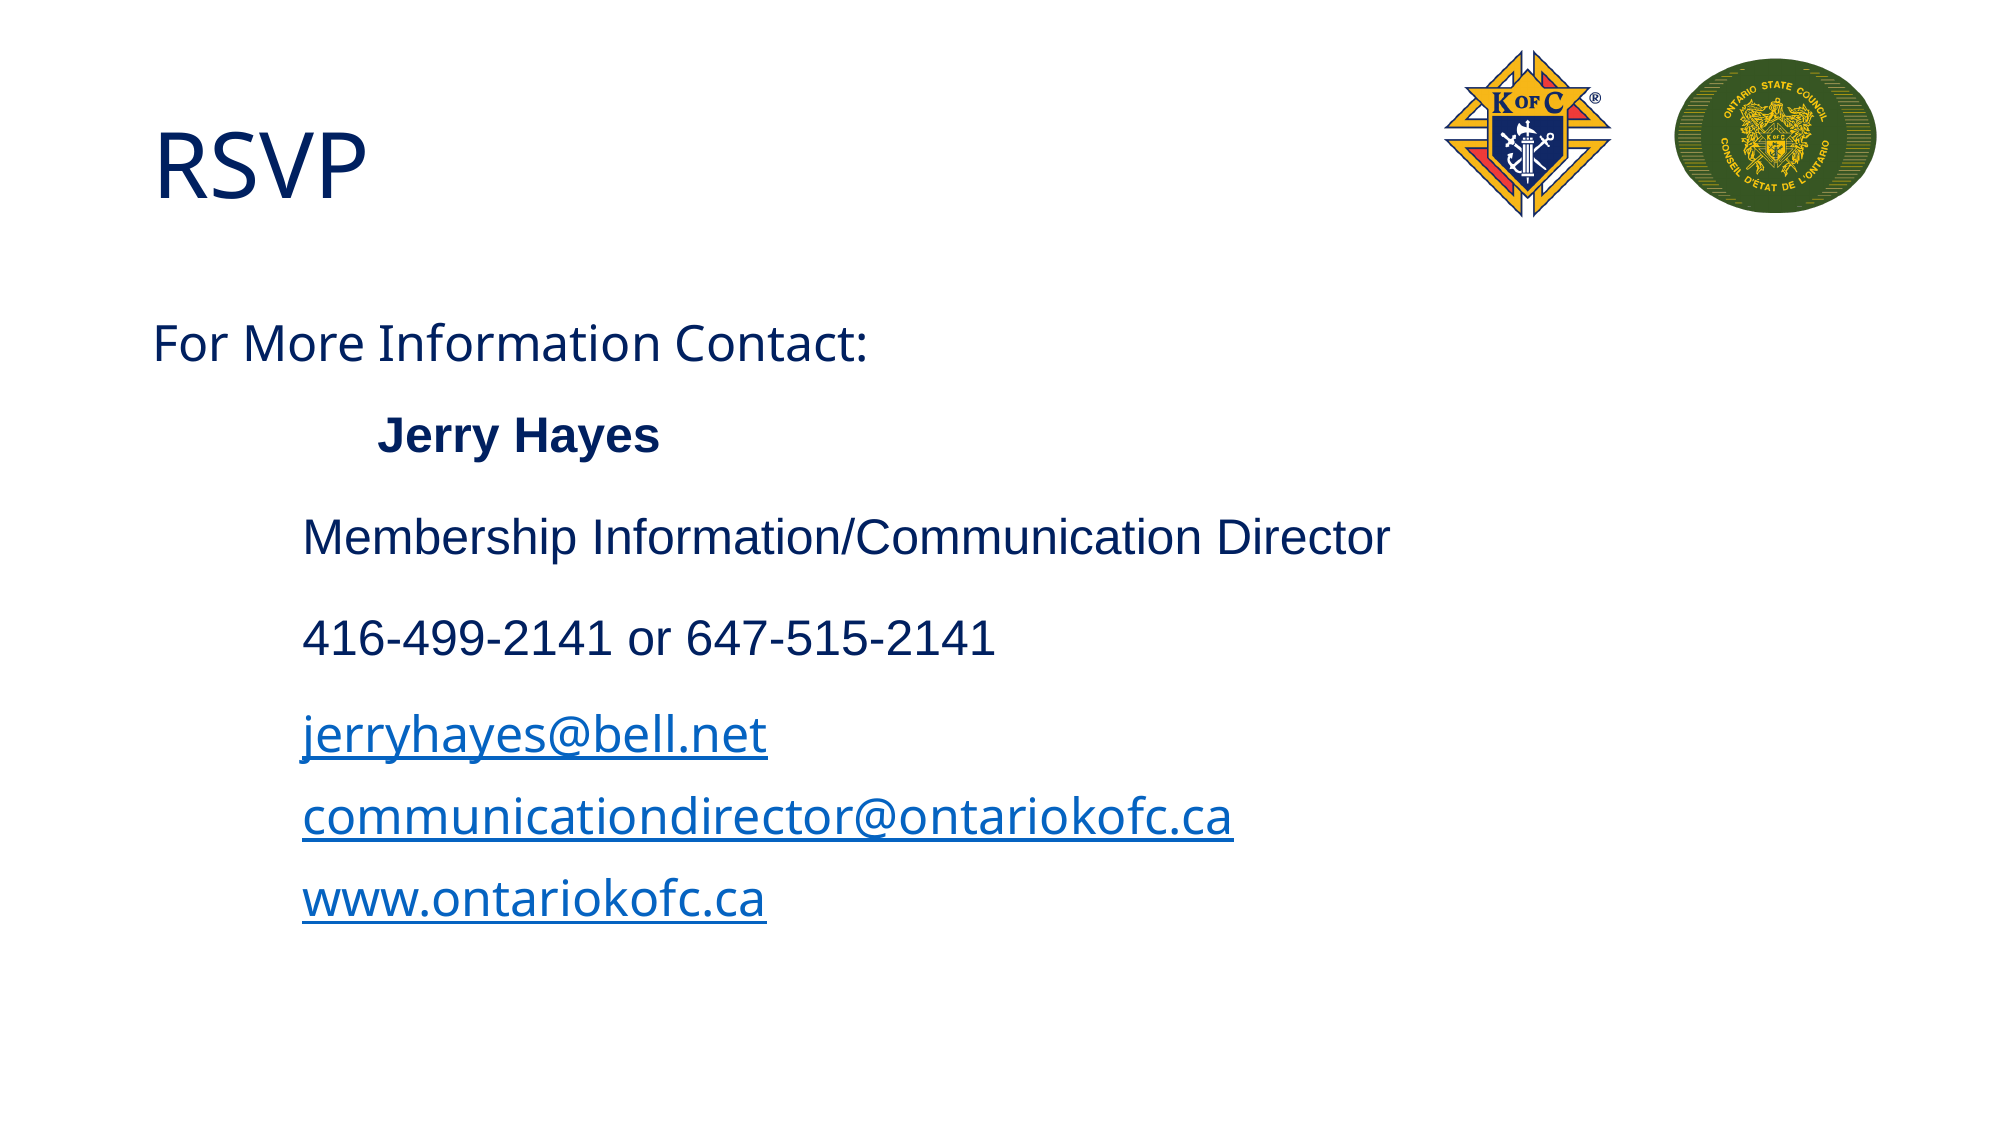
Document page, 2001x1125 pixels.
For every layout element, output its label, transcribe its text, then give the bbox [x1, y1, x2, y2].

picture [1671, 58, 1879, 213]
title RSVP [137, 59, 1863, 278]
picture [1423, 29, 1632, 238]
list For More Information Contact: Jerry Hayes Membership Information/Communication Director 416-499-2141 or 647-515-2141 jerryhayes@bell.net communicationdirector@ontariokofc.ca www.ontariokofc.ca [137, 299, 1863, 1014]
